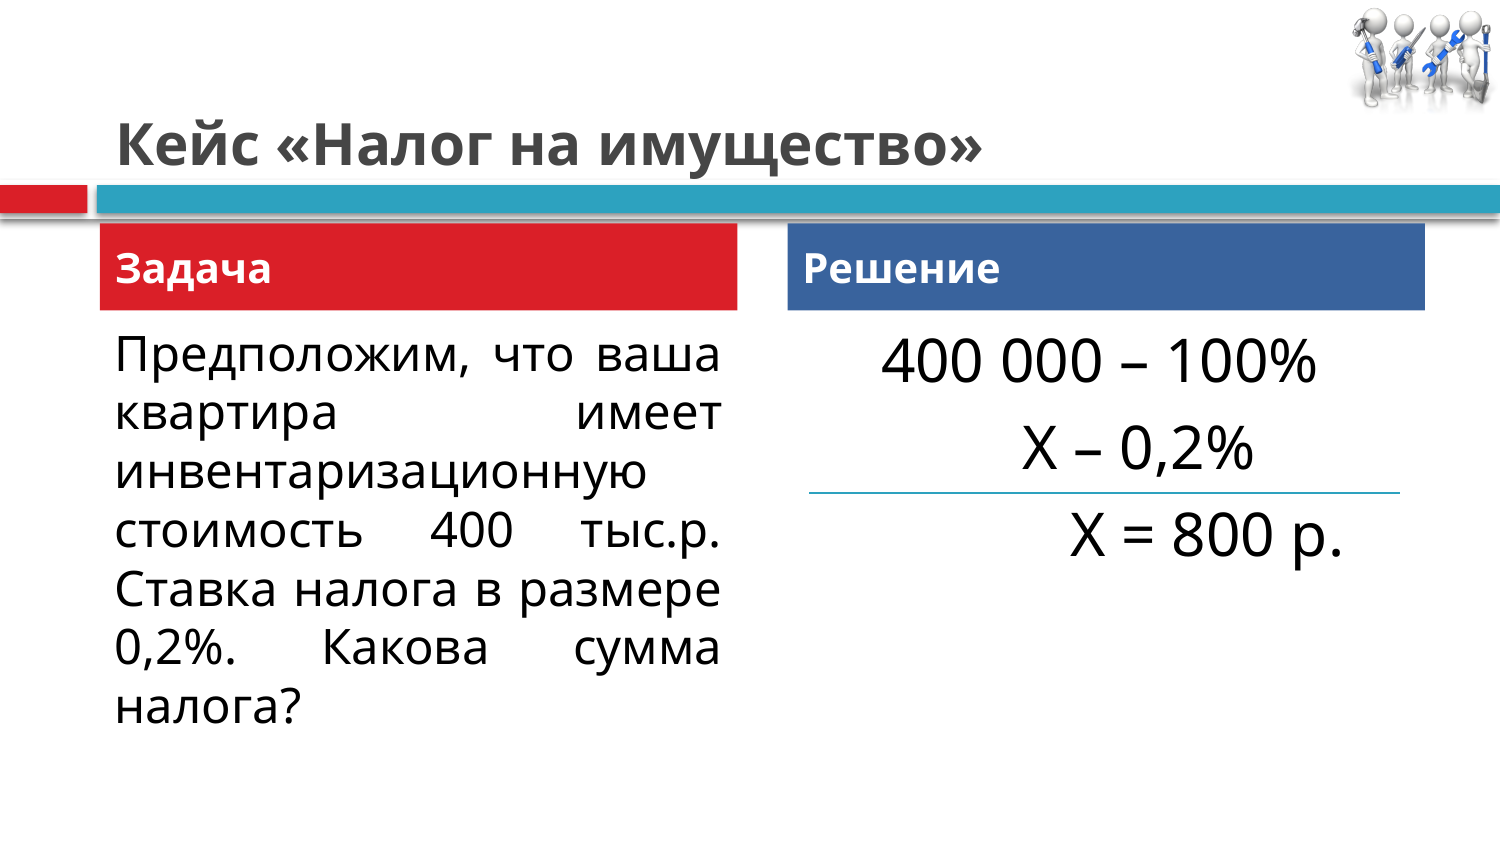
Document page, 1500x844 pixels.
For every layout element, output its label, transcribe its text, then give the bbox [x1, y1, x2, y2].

list Предположим, что ваша квартира имеет инвентаризационную стоимость 400 тыс.р. Ставка налога в размере 0,2%. Какова сумма налога? [99, 314, 738, 747]
title Кейс «Налог на имущество» [100, 19, 1438, 185]
list Задача [99, 223, 738, 311]
picture [1346, 0, 1500, 116]
list Решение [787, 223, 1425, 311]
list 400 000 – 100% X – 0,2% X = 800 р. [787, 314, 1425, 747]
